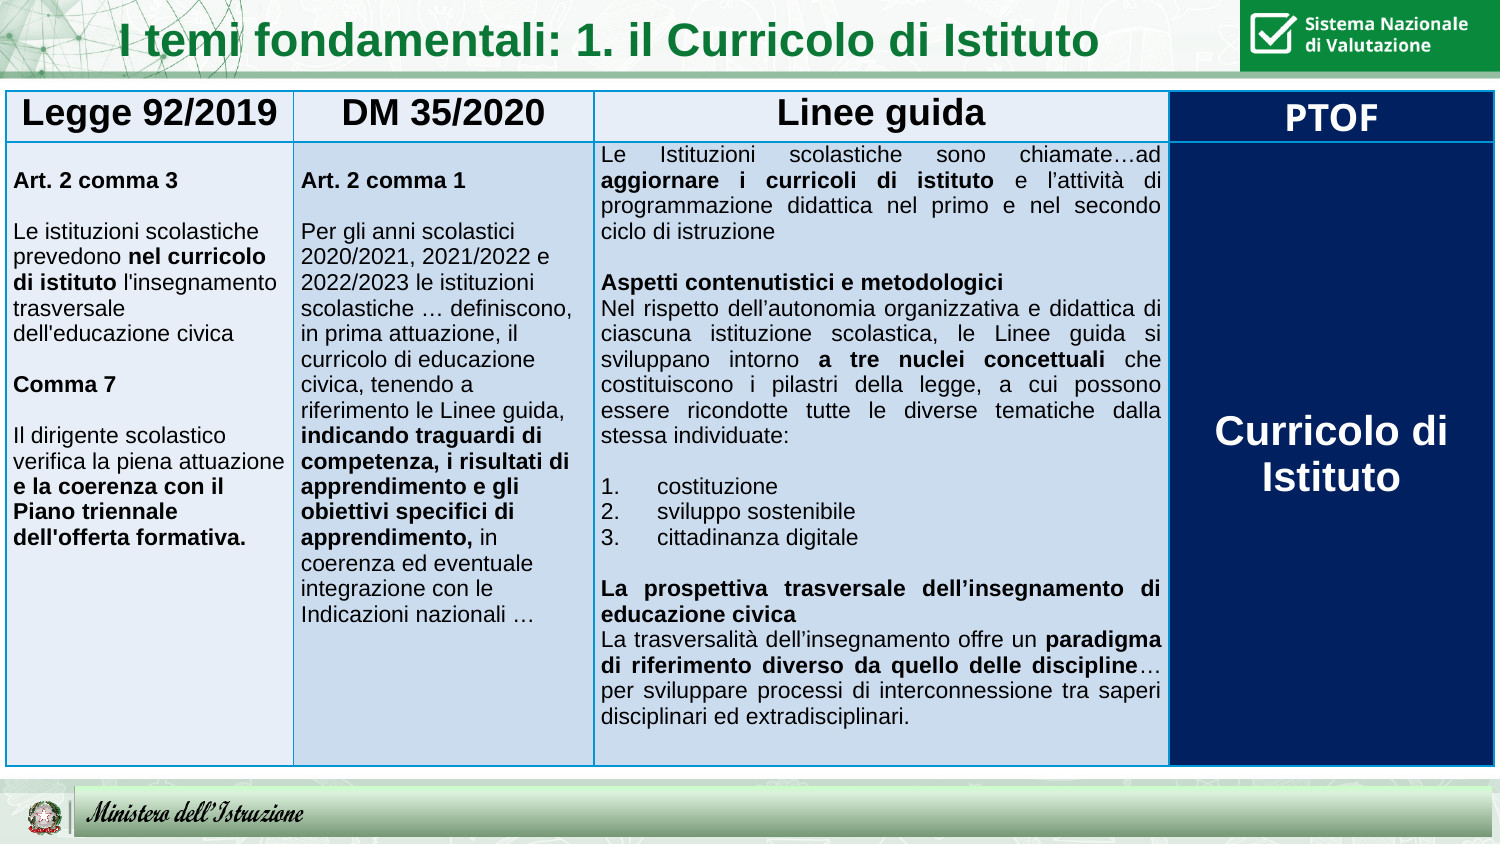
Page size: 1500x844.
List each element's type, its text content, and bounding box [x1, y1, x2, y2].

table_header Linee guida [595, 92, 1168, 141]
text_box I temi fondamentali: 1. il Curricolo di Istituto [41, 2, 1179, 73]
picture [21, 785, 1492, 844]
table_cell Art. 2 comma 3 Le istituzioni scolastiche prevedono nel curricolo di istituto l'insegnamento trasversale dell'educazione civica Comma 7 Il dirigente scolastico verifica la piena attuazione e la coerenza con il Piano triennale dell'offerta formativa. [7, 143, 293, 765]
table_cell Art. 2 comma 1 Per gli anni scolastici 2020/2021, 2021/2022 e 2022/2023 le istituzioni scolastiche … definiscono, in prima attuazione, il curricolo di educazione civica, tenendo a riferimento le Linee guida, indicando traguardi di competenza, i risultati di apprendimento e gli obiettivi specifici di apprendimento, in coerenza ed eventuale integrazione con le Indicazioni nazionali … [294, 143, 593, 765]
table_header Legge 92/2019 [7, 92, 293, 141]
table_cell Le Istituzioni scolastiche sono chiamate…ad aggiornare i curricoli di istituto e l’attività di programmazione didattica nel primo e nel secondo ciclo di istruzione Aspetti contenutistici e metodologici Nel rispetto dell’autonomia organizzativa e didattica di ciascuna istituzione scolastica, le Linee guida si sviluppano intorno a tre nuclei concettuali che costituiscono i pilastri della legge, a cui possono essere ricondotte tutte le diverse tematiche dalla stessa individuate: costituzione sviluppo sostenibile cittadinanza digitale La prospettiva trasversale dell’insegnamento di educazione civica La trasversalità dell’insegnamento offre un paradigma di riferimento diverso da quello delle discipline… per sviluppare processi di interconnessione tra saperi disciplinari ed extradisciplinari. [595, 143, 1168, 765]
table_cell Curricolo di Istituto [1170, 143, 1493, 765]
table_header PTOF [1170, 92, 1493, 141]
picture [1240, 0, 1500, 77]
table_header DM 35/2020 [294, 92, 593, 141]
